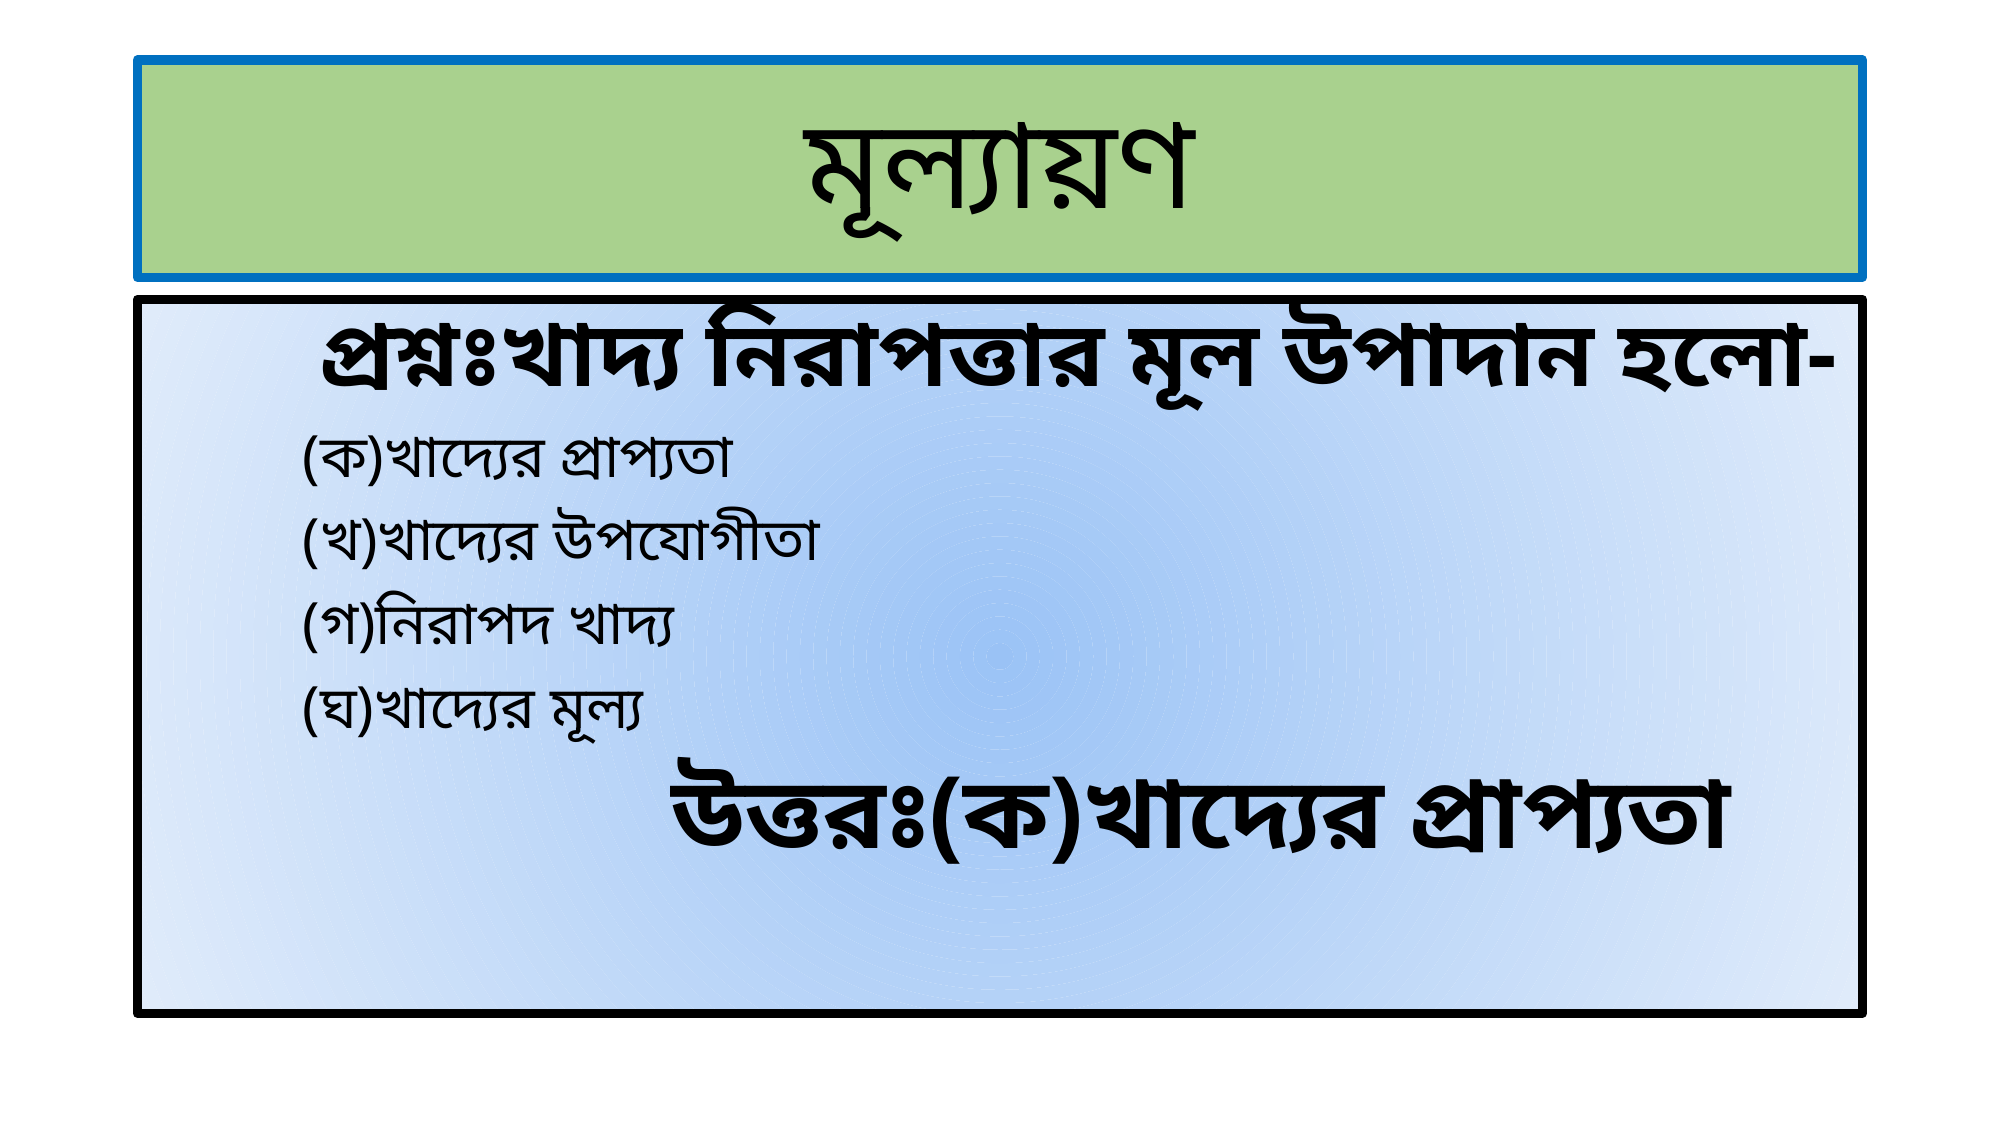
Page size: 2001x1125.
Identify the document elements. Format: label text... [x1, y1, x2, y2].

title মূল্যায়ণ [137, 59, 1863, 278]
list প্রশ্নঃখাদ্য নিরাপত্তার মূল উপাদান হলো- (ক)খাদ্যের প্রাপ্যতা (খ)খাদ্যের উপযোগীতা (গ)নিরাপদ খাদ্য (ঘ)খাদ্যের মূল্য উত্তরঃ(ক)খাদ্যের প্রাপ্যতা [137, 299, 1863, 1014]
